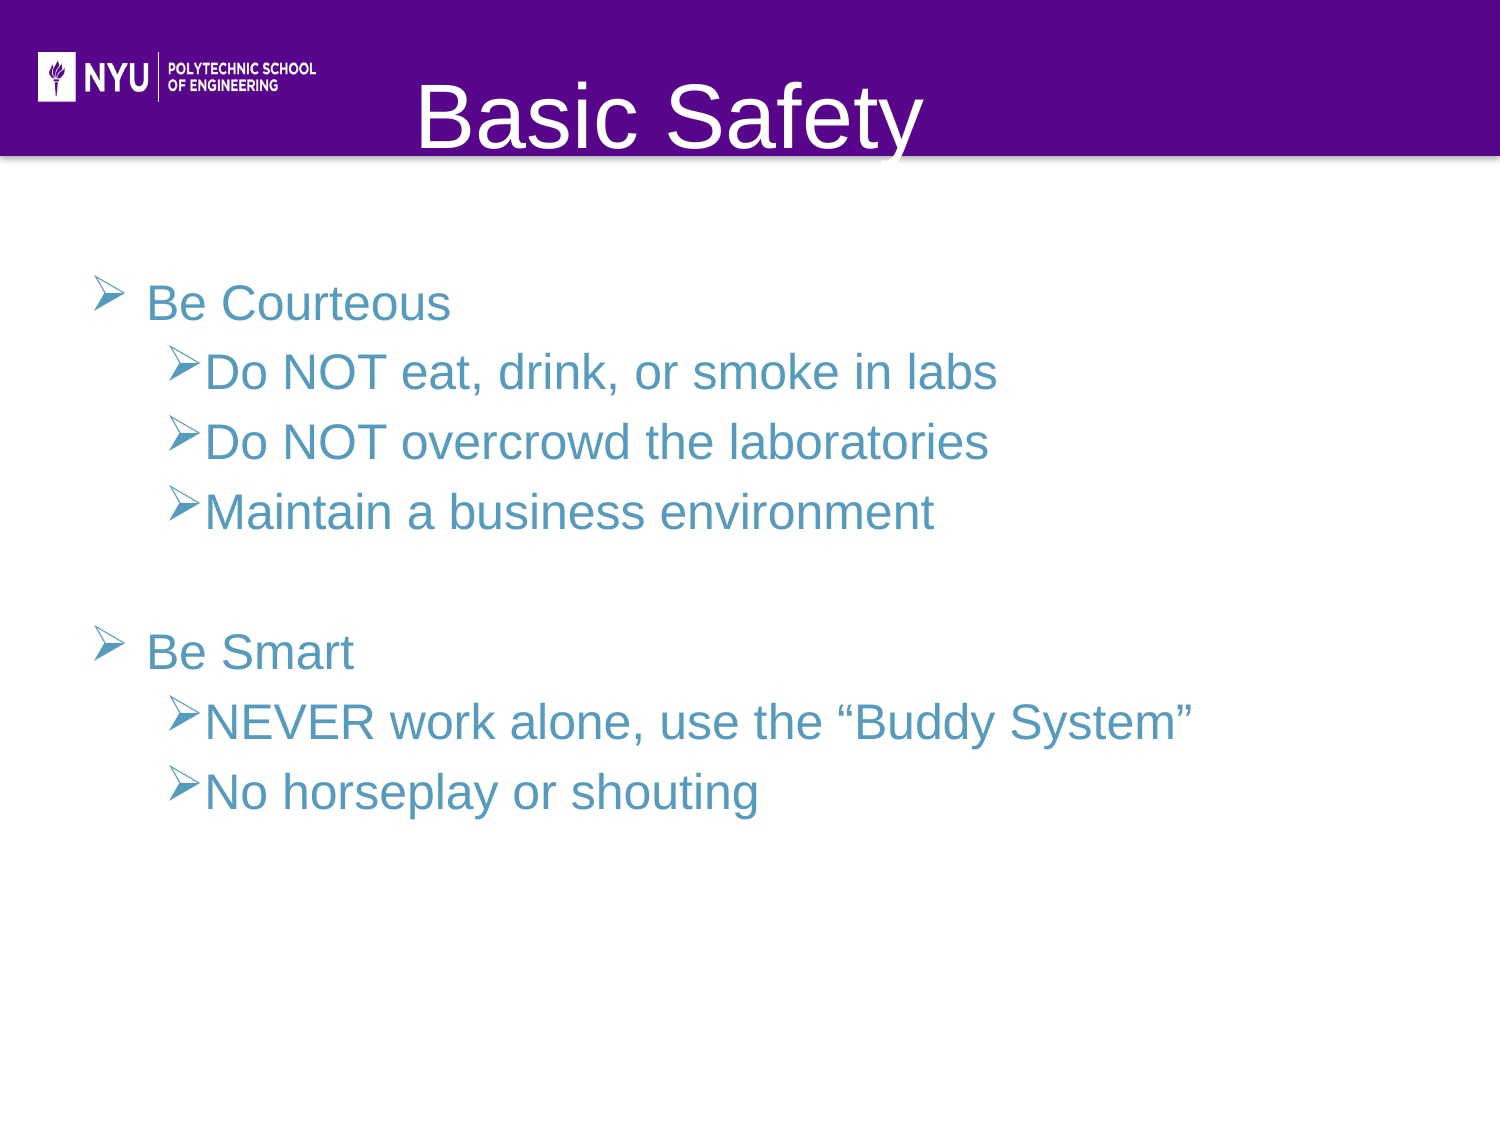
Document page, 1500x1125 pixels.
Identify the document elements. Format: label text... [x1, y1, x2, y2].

list Be Courteous Do NOT eat, drink, or smoke in labs Do NOT overcrowd the laboratories Maintain a business environment Be Smart NEVER work alone, use the “Buddy System” No horseplay or shouting [75, 262, 1425, 1005]
title Basic Safety Rules [399, 50, 1200, 238]
picture [38, 52, 316, 102]
